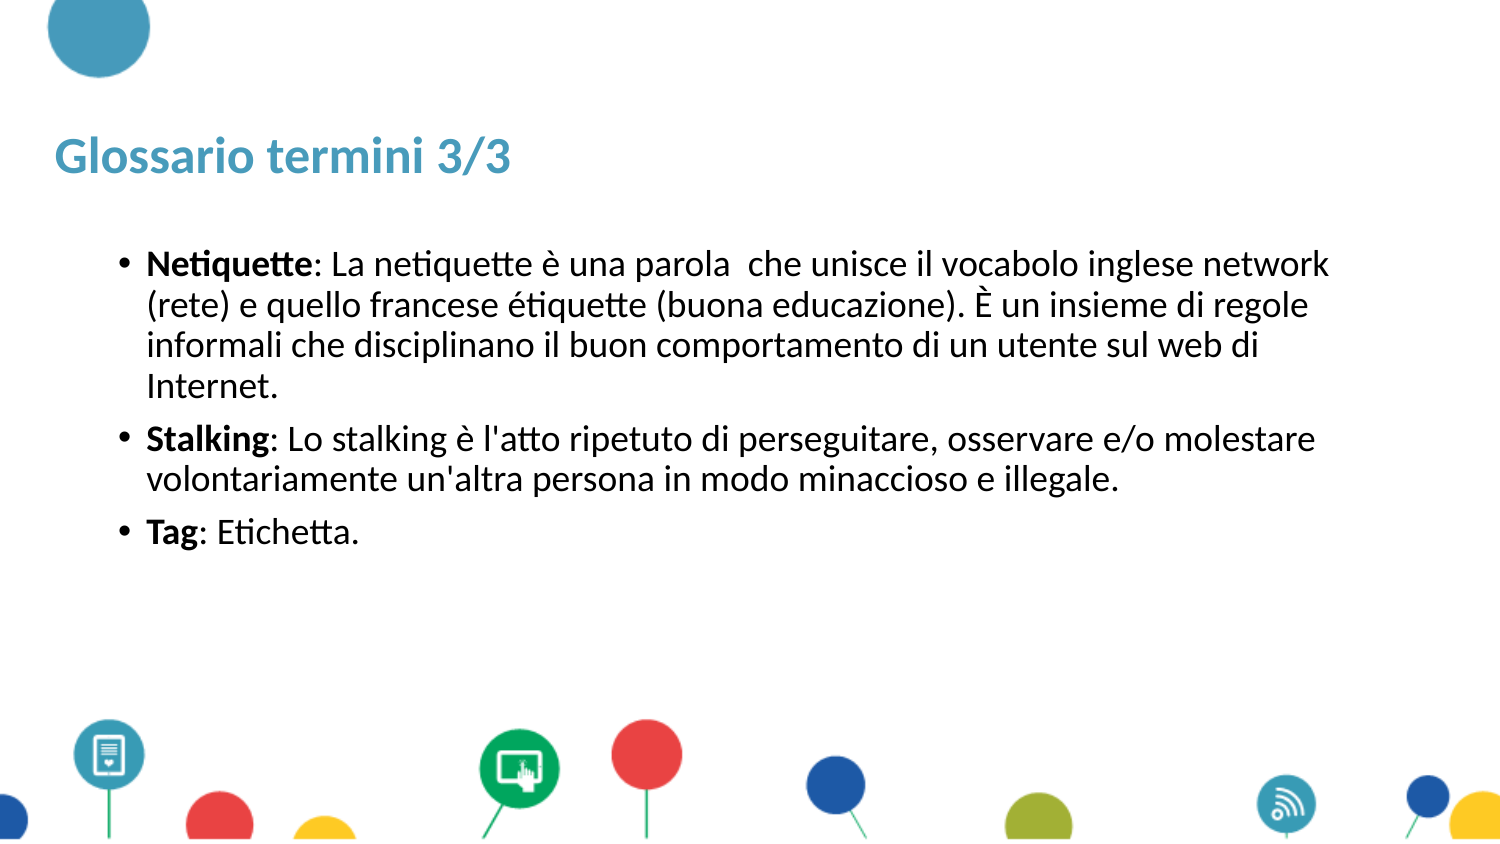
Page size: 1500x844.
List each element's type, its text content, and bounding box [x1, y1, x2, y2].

title Glossario termini 3/3 [39, 75, 1334, 239]
list Netiquette: La netiquette è una parola che unisce il vocabolo inglese network (rete) e quello francese étiquette (buona educazione). È un insieme di regole informali che disciplinano il buon comportamento di un utente sul web di Internet. Stalking: Lo stalking è l'atto ripetuto di perseguitare, osservare e/o molestare volontariamente un'altra persona in modo minaccioso e illegale. Tag: Etichetta. [103, 237, 1397, 629]
picture [0, 0, 1500, 844]
